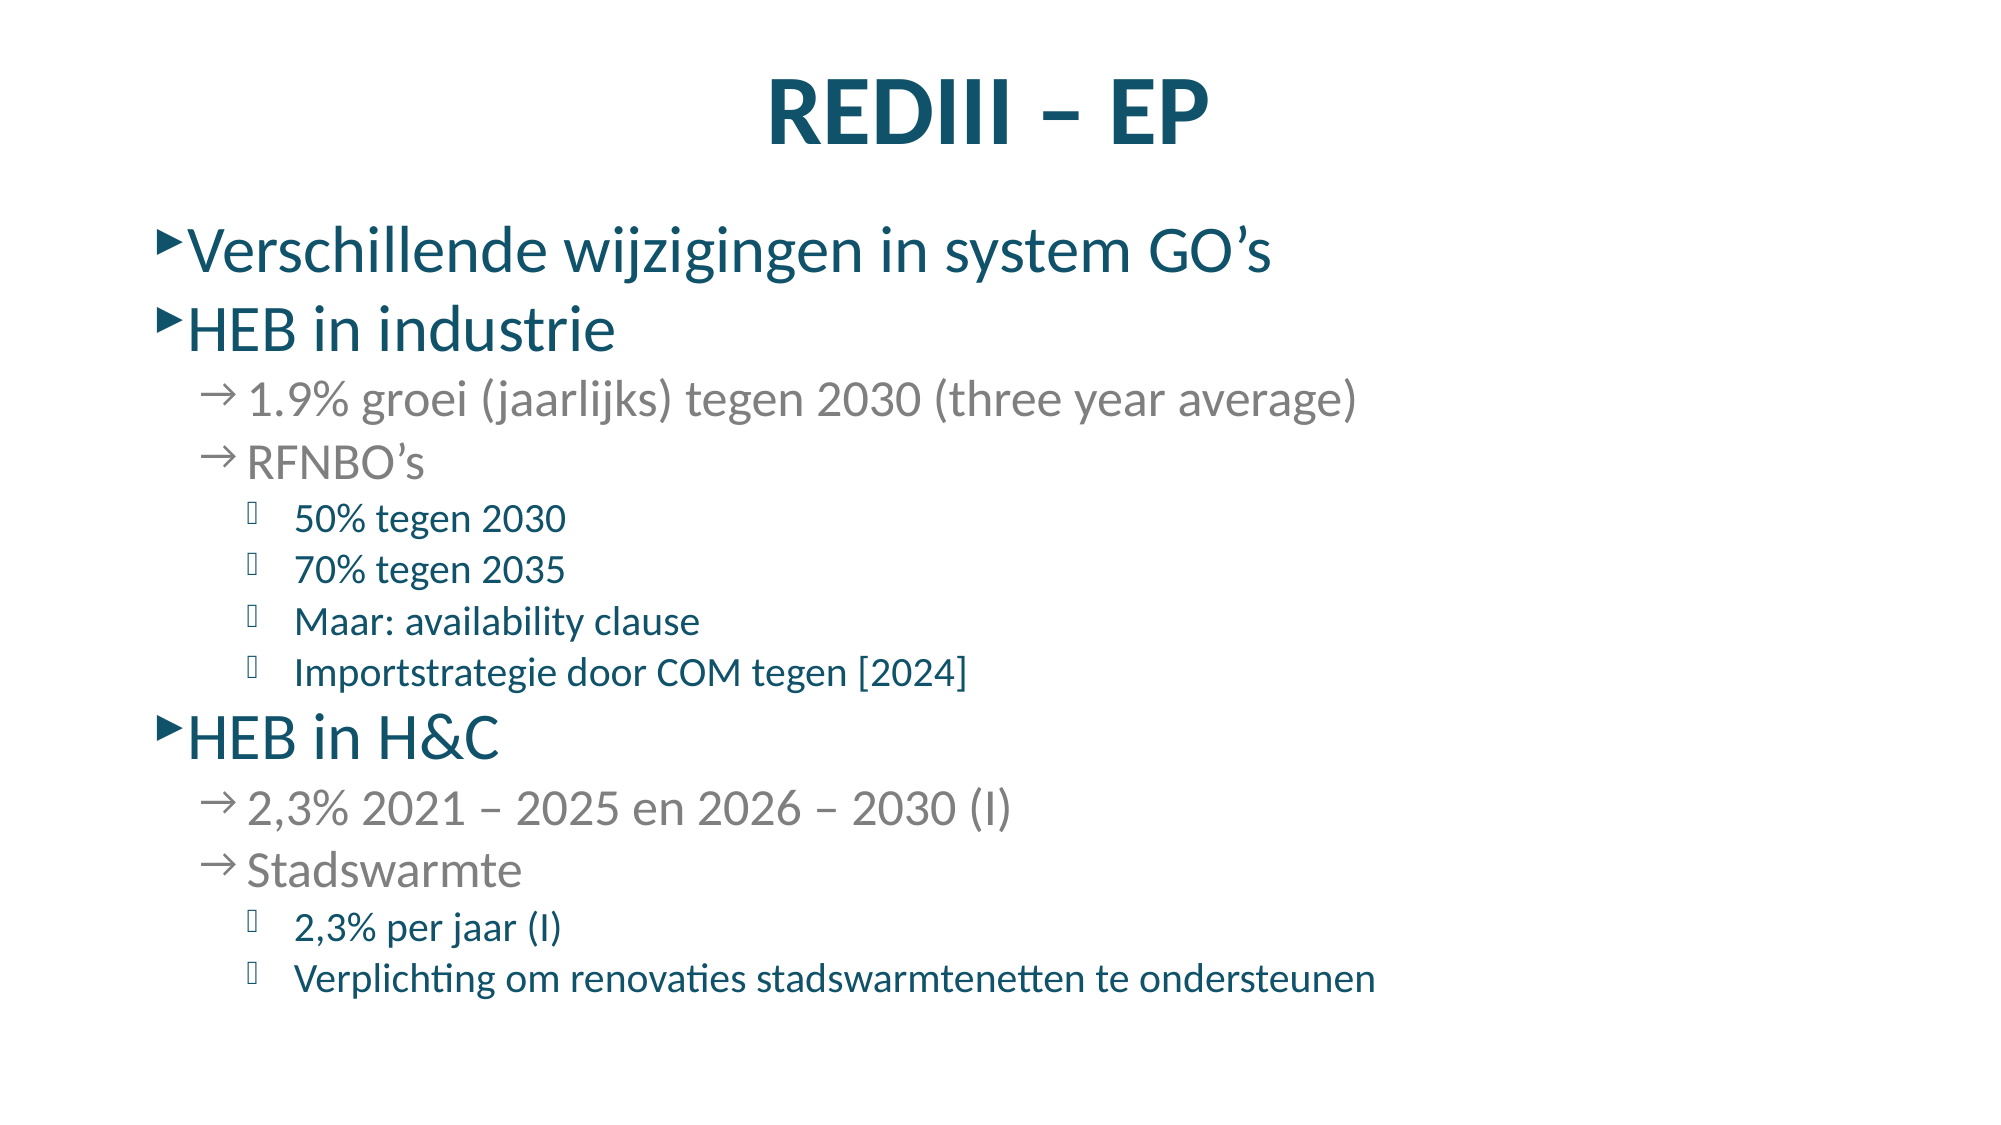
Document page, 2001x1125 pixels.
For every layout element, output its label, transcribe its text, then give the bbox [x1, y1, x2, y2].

title REDIII – EP [137, 78, 1863, 208]
list Verschillende wijzigingen in system GO’s HEB in industrie 1.9% groei (jaarlijks) tegen 2030 (three year average) RFNBO’s 50% tegen 2030 70% tegen 2035 Maar: availability clause Importstrategie door COM tegen [2024] HEB in H&C 2,3% 2021 – 2025 en 2026 – 2030 (I) Stadswarmte 2,3% per jaar (I) Verplichting om renovaties stadswarmtenetten te ondersteunen [137, 208, 1863, 1035]
